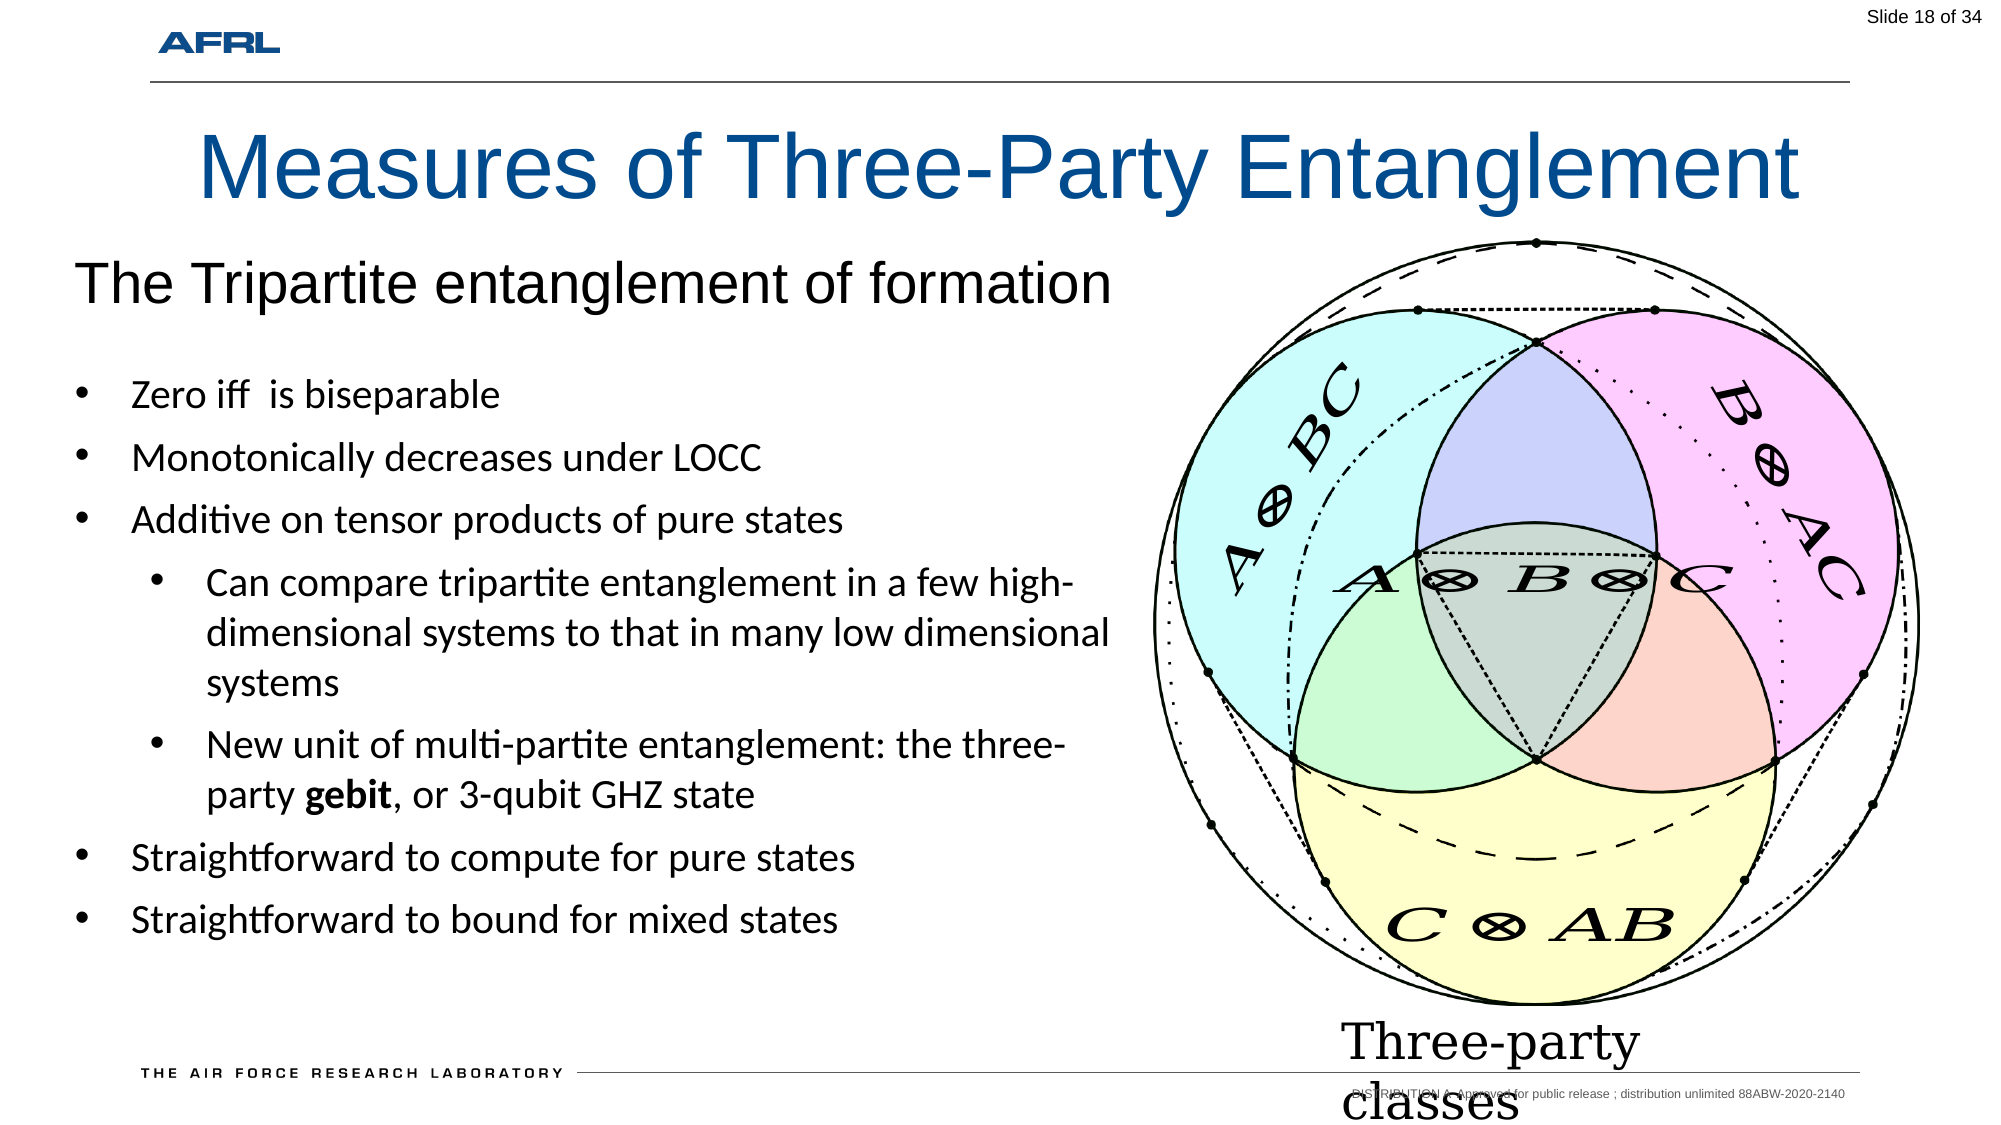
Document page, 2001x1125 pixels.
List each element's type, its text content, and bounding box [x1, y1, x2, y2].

picture [158, 32, 280, 53]
text_box Three-party classes [1341, 1010, 1805, 1079]
text_box Slide 18 of 34 [1846, 0, 2000, 30]
text_box Three-party classes [1341, 1105, 1805, 1125]
list DISTRIBUTION A Approved for public release ; distribution unlimited 88ABW-2020-2140 [1059, 1079, 1860, 1105]
title Measures of Three-Party Entanglement [0, 83, 2000, 253]
picture [141, 1068, 562, 1078]
picture [1153, 238, 1921, 1007]
